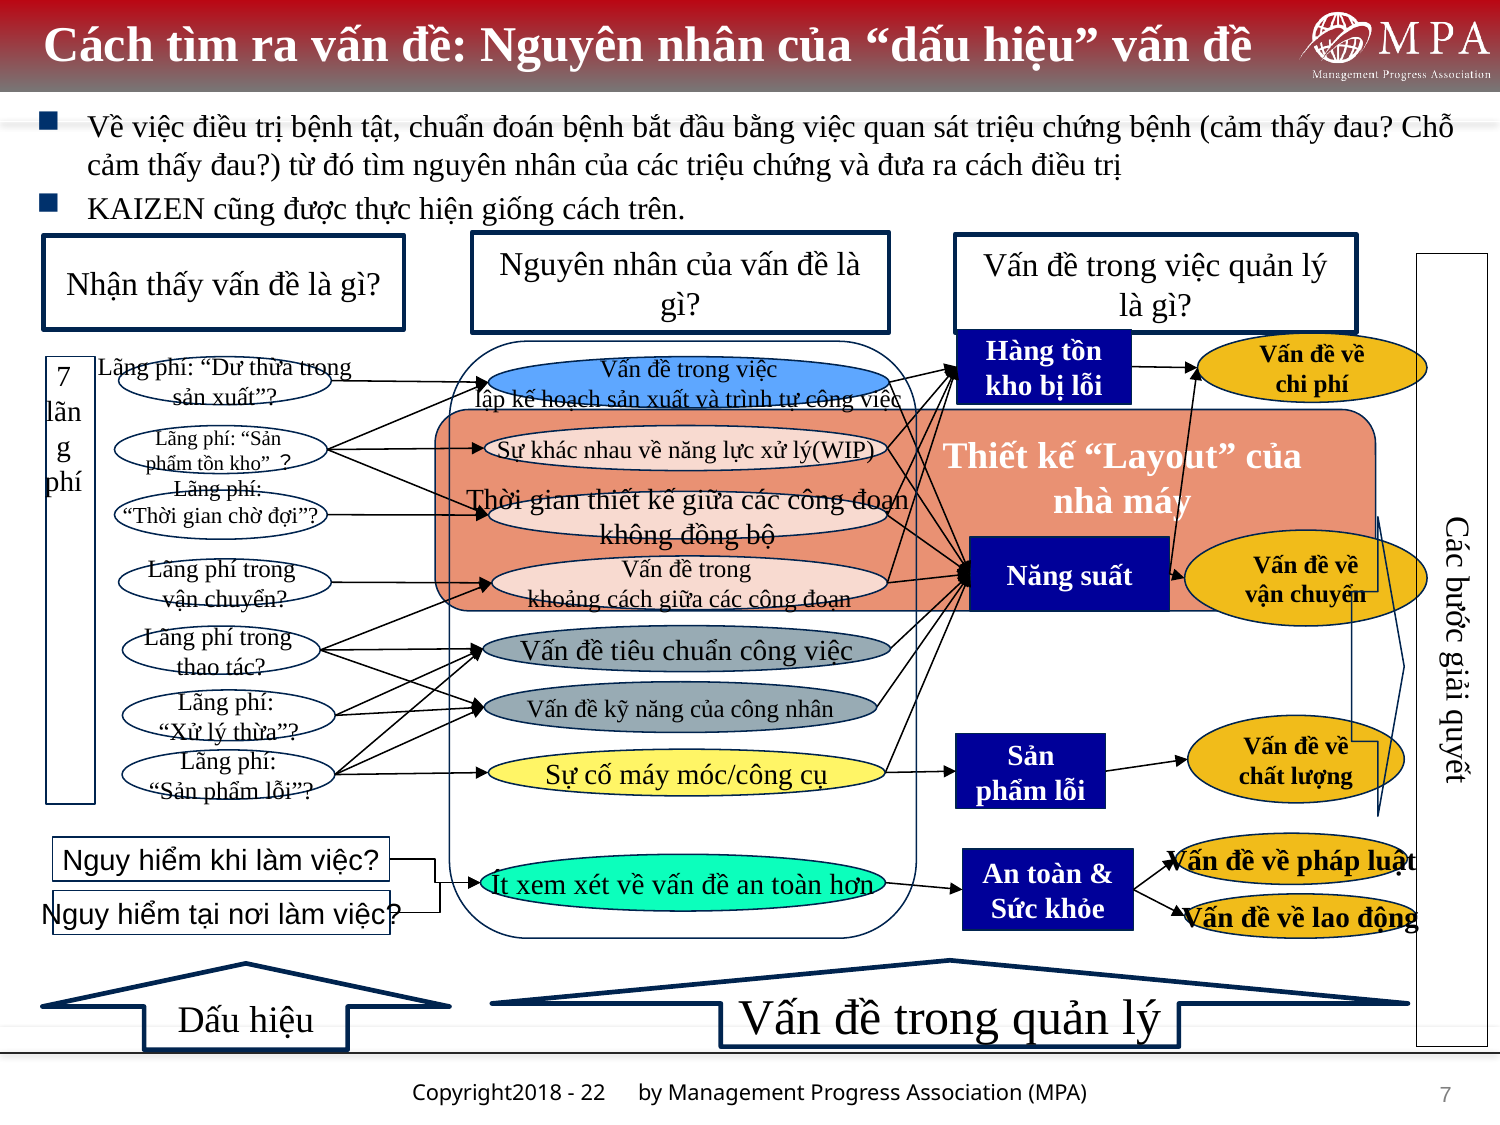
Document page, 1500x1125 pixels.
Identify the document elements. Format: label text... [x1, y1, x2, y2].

text_box Lãng phí: “Sản phẩm lỗi”? [119, 747, 332, 802]
text_box Lãng phí: “Thời gian chờ đợi”? [112, 488, 326, 542]
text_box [29, 349, 99, 817]
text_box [327, 449, 489, 516]
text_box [320, 649, 485, 708]
text_box Lãng phí trong thao tác? [120, 623, 314, 677]
text_box Lãng phí trong vận chuyển? [116, 556, 333, 608]
text_box Vấn đề trong việc quản lý là gì? [953, 232, 1358, 331]
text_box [434, 380, 1346, 772]
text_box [319, 582, 493, 651]
text_box Lãng phí: “Xử lý thừa”? [120, 687, 328, 743]
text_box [327, 381, 489, 448]
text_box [1131, 332, 1346, 627]
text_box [390, 882, 481, 913]
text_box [891, 848, 1128, 931]
text_box [459, 339, 882, 378]
text_box Lãng phí: “Dư thừa trong sản xuất”? [116, 354, 334, 407]
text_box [334, 706, 485, 775]
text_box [1105, 715, 1346, 804]
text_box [1133, 832, 1346, 939]
text_box Nguyên nhân của vấn đề là gì? [470, 230, 891, 334]
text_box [885, 733, 1102, 809]
text_box [447, 779, 919, 941]
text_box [52, 836, 391, 935]
text_box Vấn đề trong quản lý [489, 958, 1346, 1049]
list Về việc điều trị bệnh tật, chuẩn đoán bệnh bắt đầu bằng việc quan sát triệu chứng bệnh (cảm thấy đau? Chỗ cảm thấy đau?) từ đó tìm nguyên nhân của các triệu chứng và đưa ra cách điều trị KAIZEN cũng được thực hiện giống cách trên. [36, 105, 1484, 228]
text_box Dấu hiệu [40, 961, 452, 1052]
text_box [389, 858, 481, 882]
list Cách tìm ra vấn đề: Nguyên nhân của “dấu hiệu” vấn đề [43, 4, 1417, 85]
text_box Nhận thấy vấn đề là gì? [41, 233, 406, 332]
picture [1290, 1, 1499, 91]
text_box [1351, 252, 1488, 1047]
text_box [887, 329, 1132, 584]
text_box Lãng phí: “Sản phẩm tồn kho”？ [112, 423, 322, 476]
